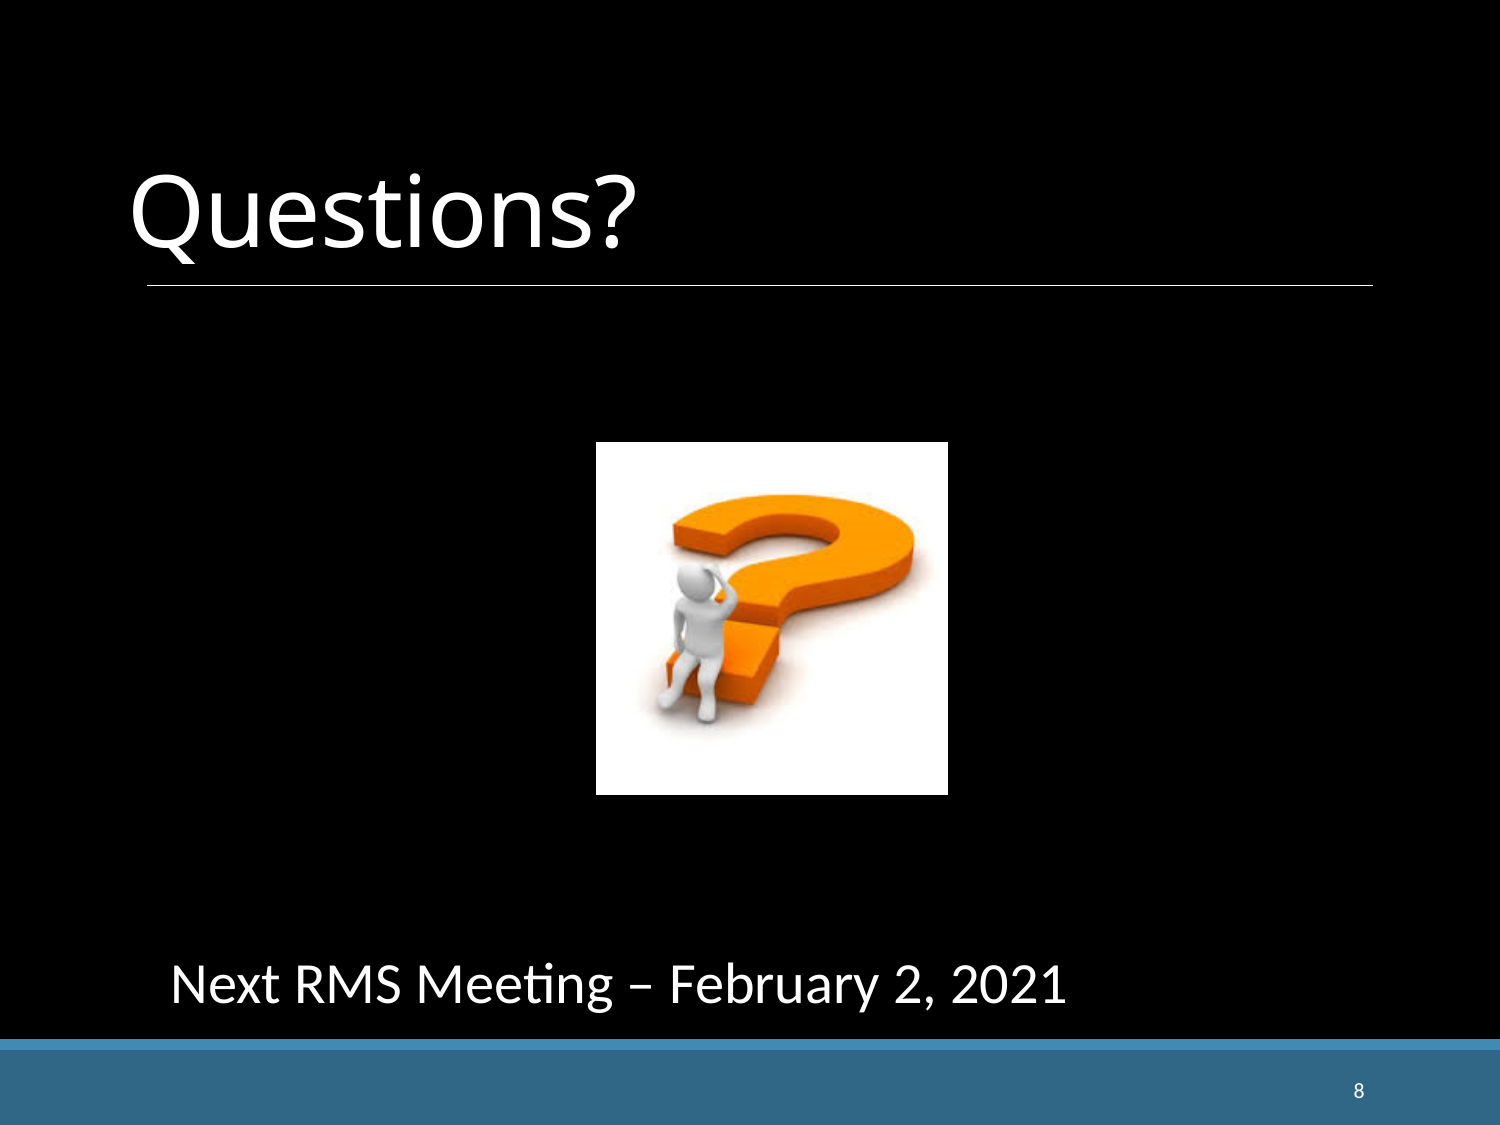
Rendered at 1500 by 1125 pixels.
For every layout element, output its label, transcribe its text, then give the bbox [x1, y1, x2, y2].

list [595, 442, 949, 796]
text_box Next RMS Meeting – February 2, 2021 [155, 937, 1084, 1023]
title Questions? [112, 75, 1350, 275]
slide_number 8 [1218, 1059, 1380, 1120]
